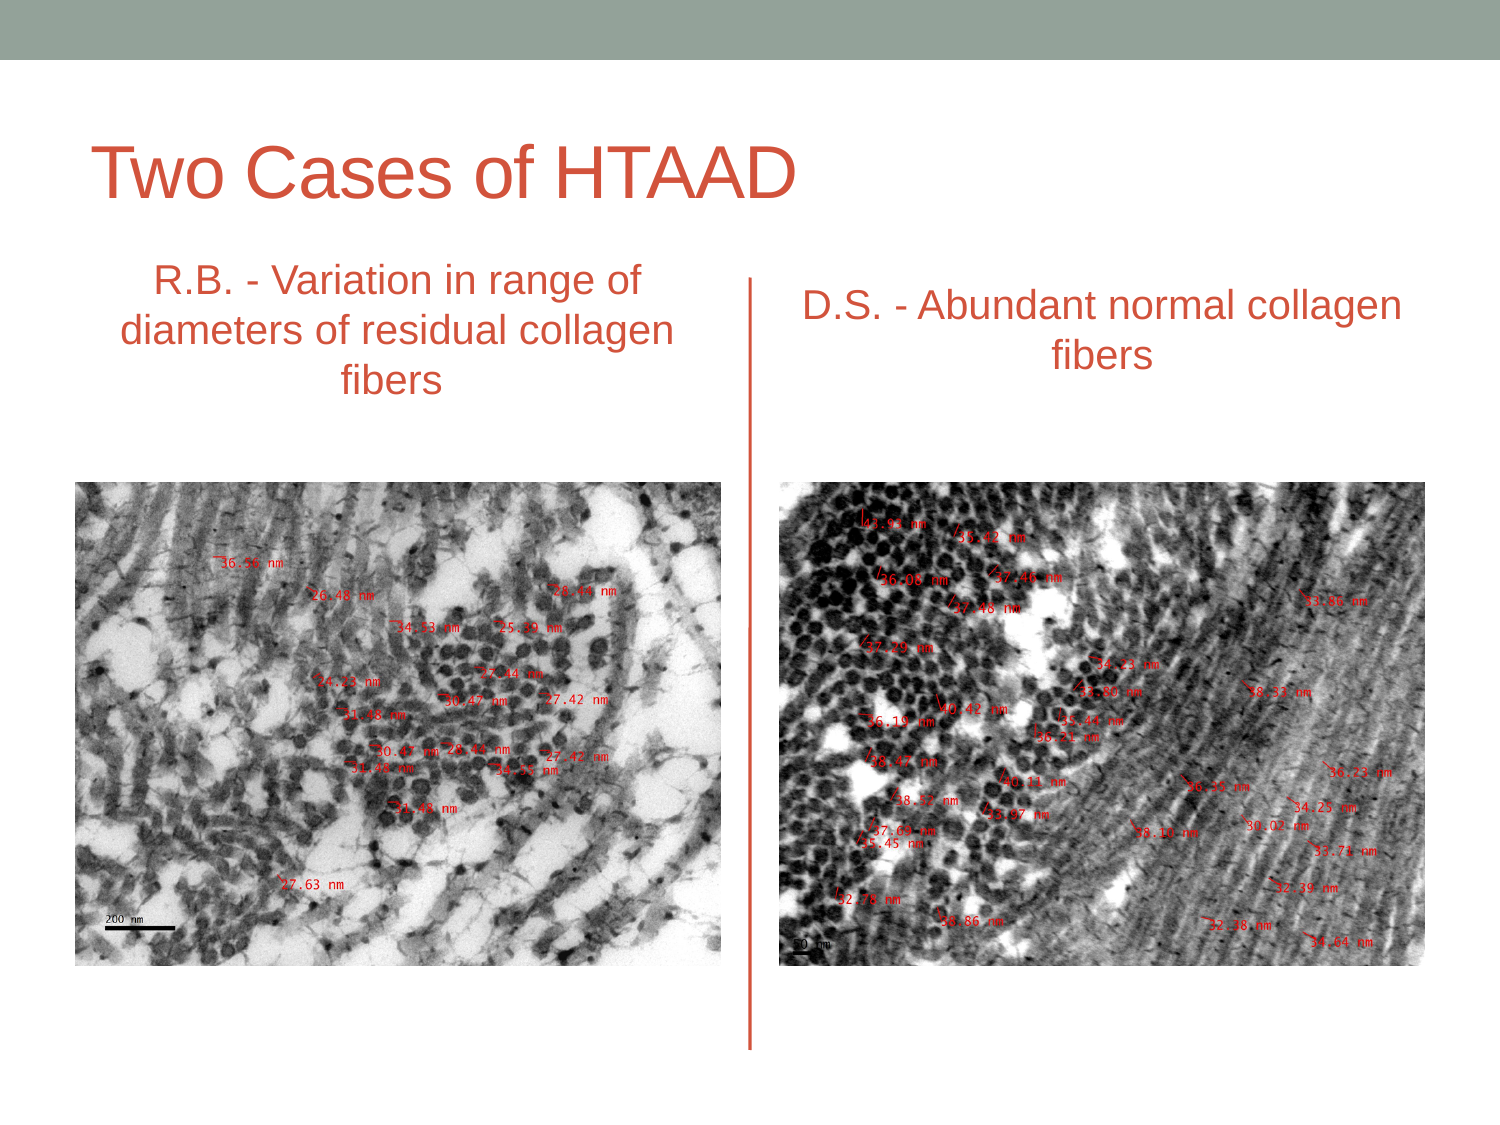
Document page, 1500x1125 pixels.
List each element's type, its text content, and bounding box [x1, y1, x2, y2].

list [74, 482, 721, 966]
list D.S. - Abundant normal collagen fibers [780, 275, 1425, 380]
list R.B. - Variation in range of diameters of residual collagen fibers [75, 275, 720, 380]
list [779, 482, 1426, 966]
title Two Cases of HTAAD [75, 87, 1425, 250]
